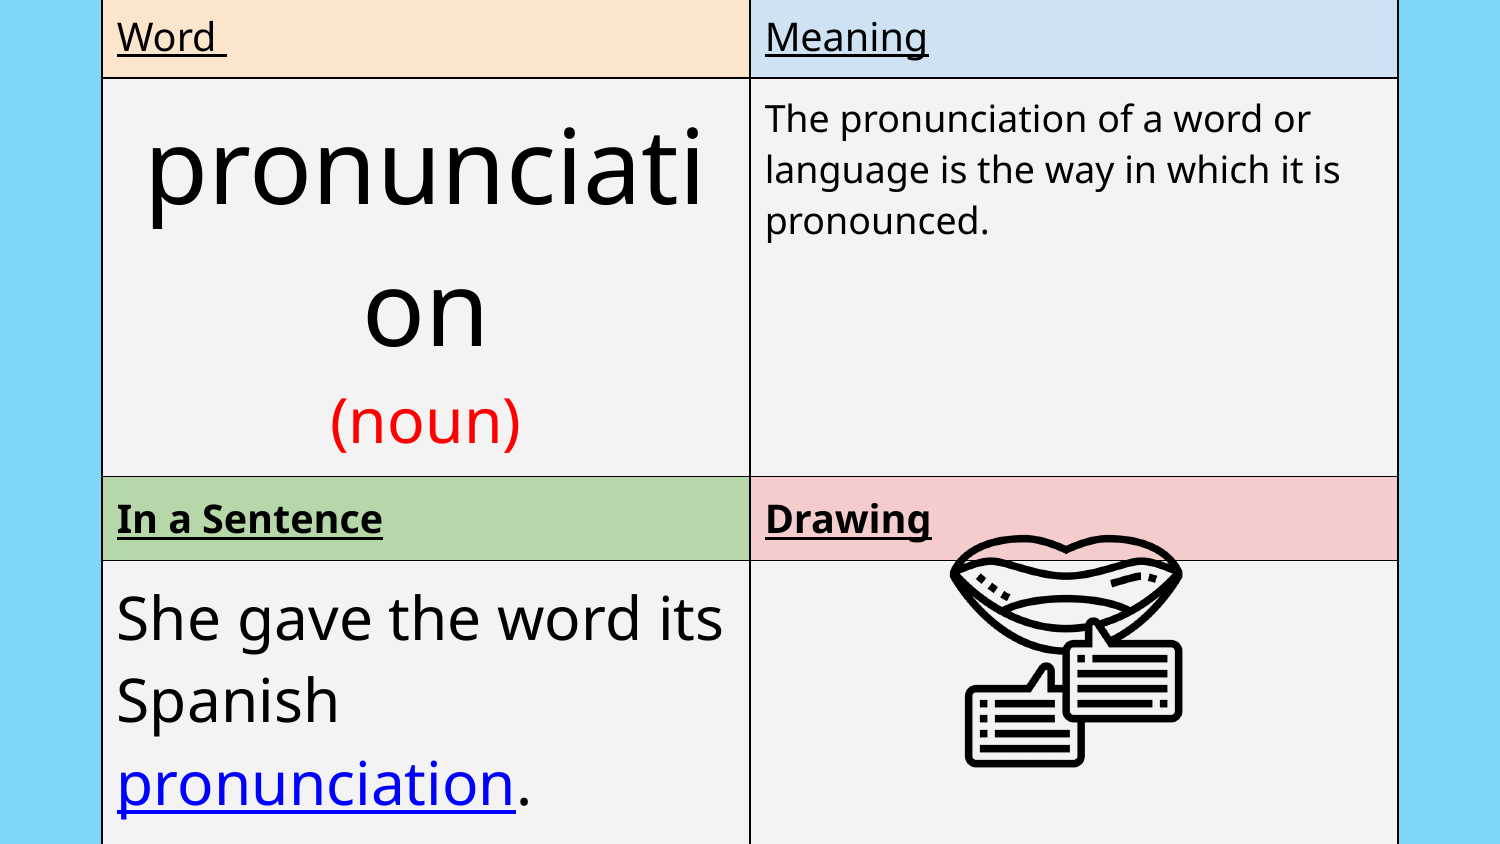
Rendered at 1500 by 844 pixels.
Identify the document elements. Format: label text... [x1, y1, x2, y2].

table_header Meaning [751, 0, 1397, 77]
table_cell In a Sentence [103, 477, 749, 560]
table_cell She gave the word its Spanish pronunciation. [103, 561, 749, 844]
table_cell [751, 561, 1397, 844]
table_cell Drawing [751, 477, 1397, 560]
table_header Word [103, 0, 749, 77]
picture [915, 531, 1216, 779]
table_cell pronunciation (noun) [103, 79, 749, 476]
table_cell The pronunciation of a word or language is the way in which it is pronounced. [751, 79, 1397, 476]
